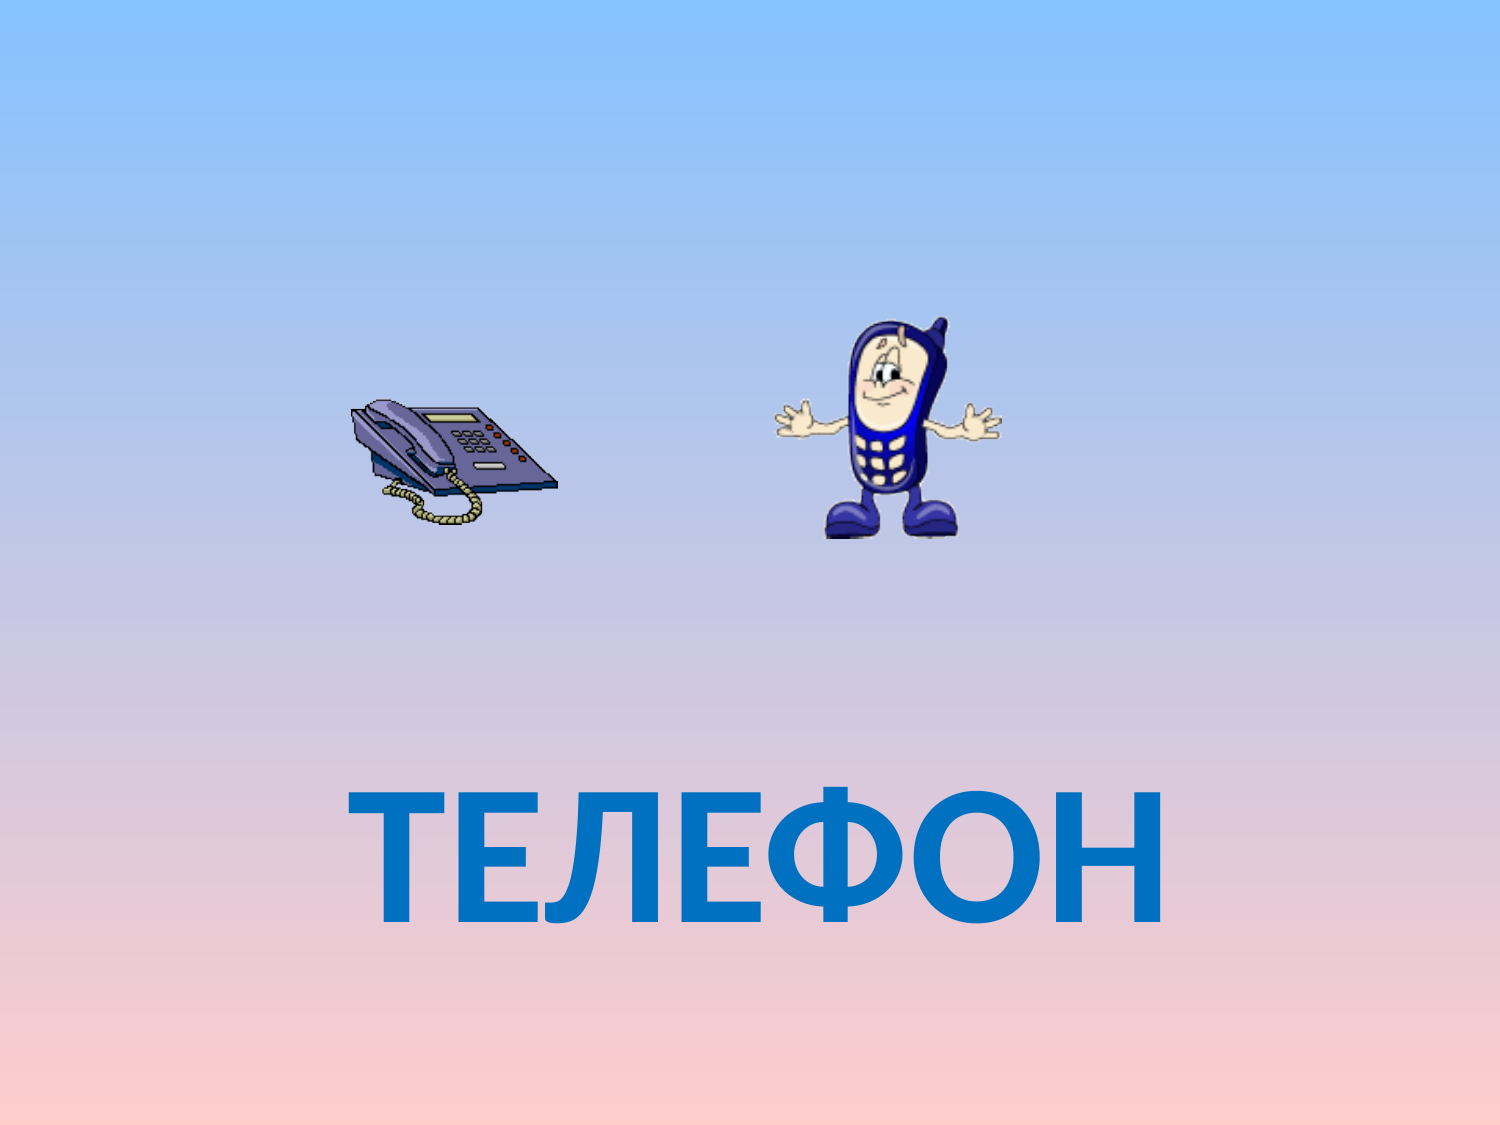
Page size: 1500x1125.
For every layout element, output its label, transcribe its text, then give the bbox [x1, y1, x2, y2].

text_box ТЕЛЕФОН [332, 714, 1188, 970]
picture [351, 398, 559, 526]
picture [773, 280, 1002, 540]
